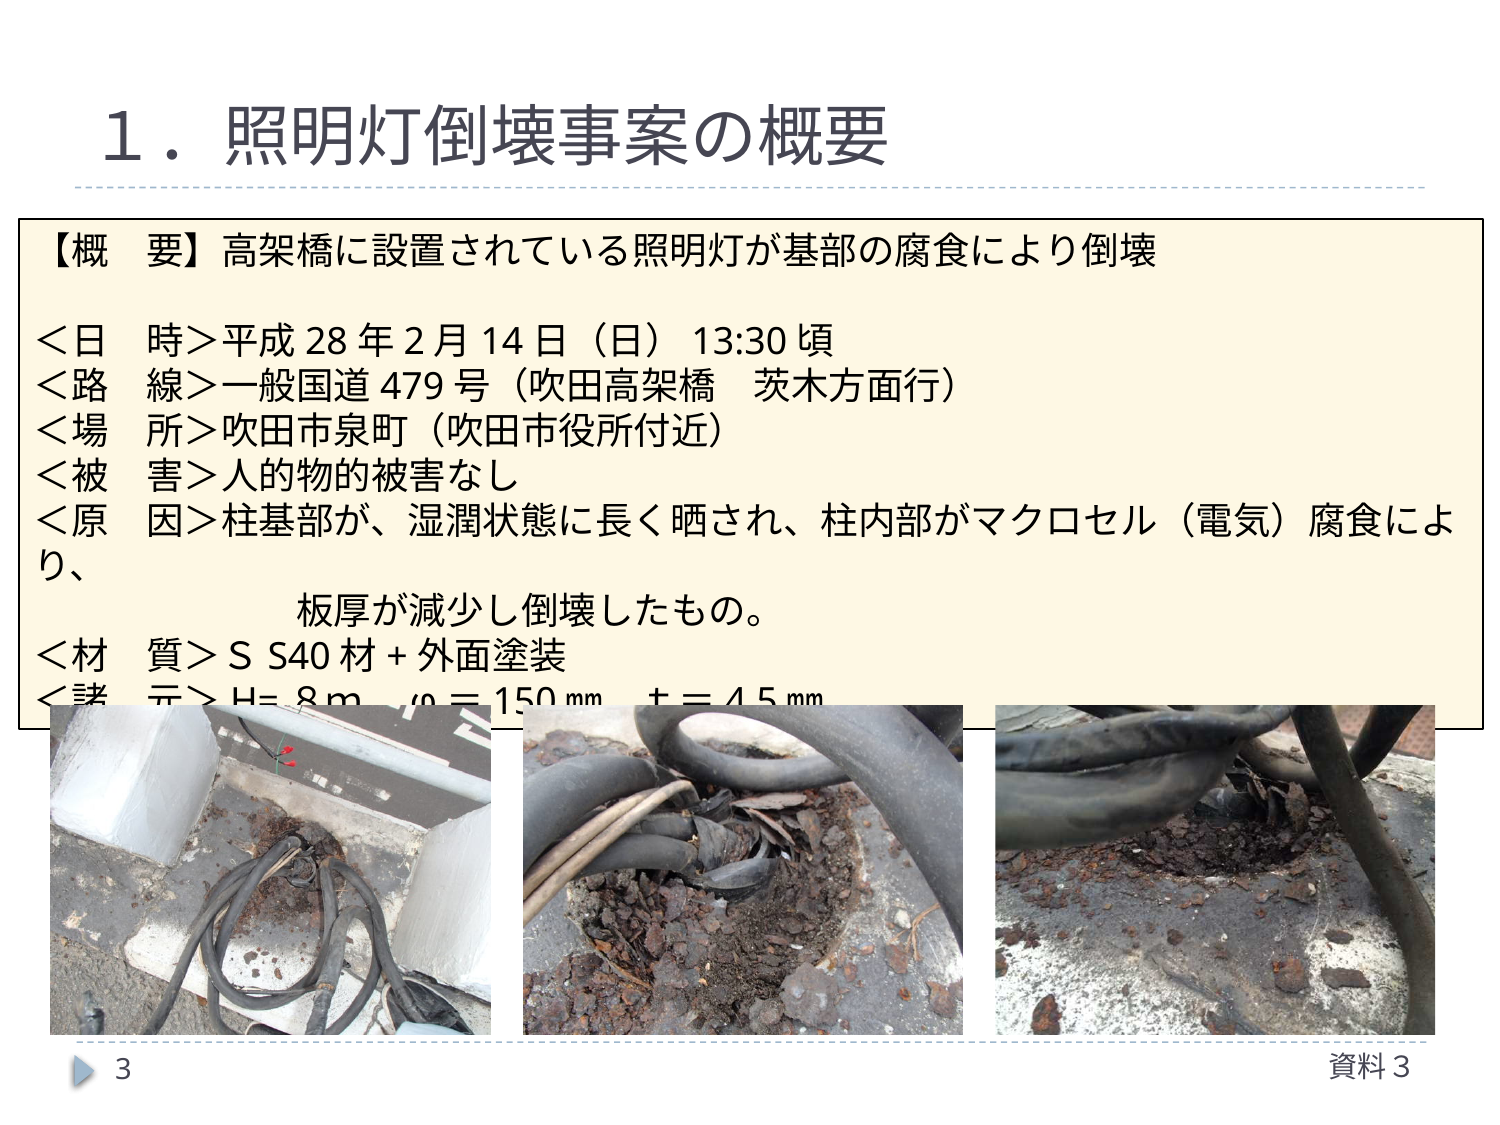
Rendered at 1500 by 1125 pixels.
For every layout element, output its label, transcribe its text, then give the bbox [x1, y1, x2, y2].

text_box 【概 要】高架橋に設置されている照明灯が基部の腐食により倒壊 ＜日 時＞平成28年2月14日（日）13:30頃 ＜路 線＞一般国道479号（吹田高架橋 茨木方面行） ＜場 所＞吹田市泉町（吹田市役所付近） ＜被 害＞人的物的被害なし ＜原 因＞柱基部が、湿潤状態に長く晒され、柱内部がマクロセル（電気）腐食により、 板厚が減少し倒壊したもの。 ＜材 質＞ＳS40材+外面塗装 ＜諸 元＞H=８ｍ、φ＝150㎜、ｔ＝4.5㎜ [18, 219, 1484, 729]
footer 資料３ [856, 1040, 1432, 1101]
picture [50, 705, 491, 1036]
title １．照明灯倒壊事案の概要 [75, 30, 1425, 181]
picture [522, 705, 963, 1036]
picture [995, 705, 1436, 1036]
slide_number 3 [100, 1048, 426, 1103]
